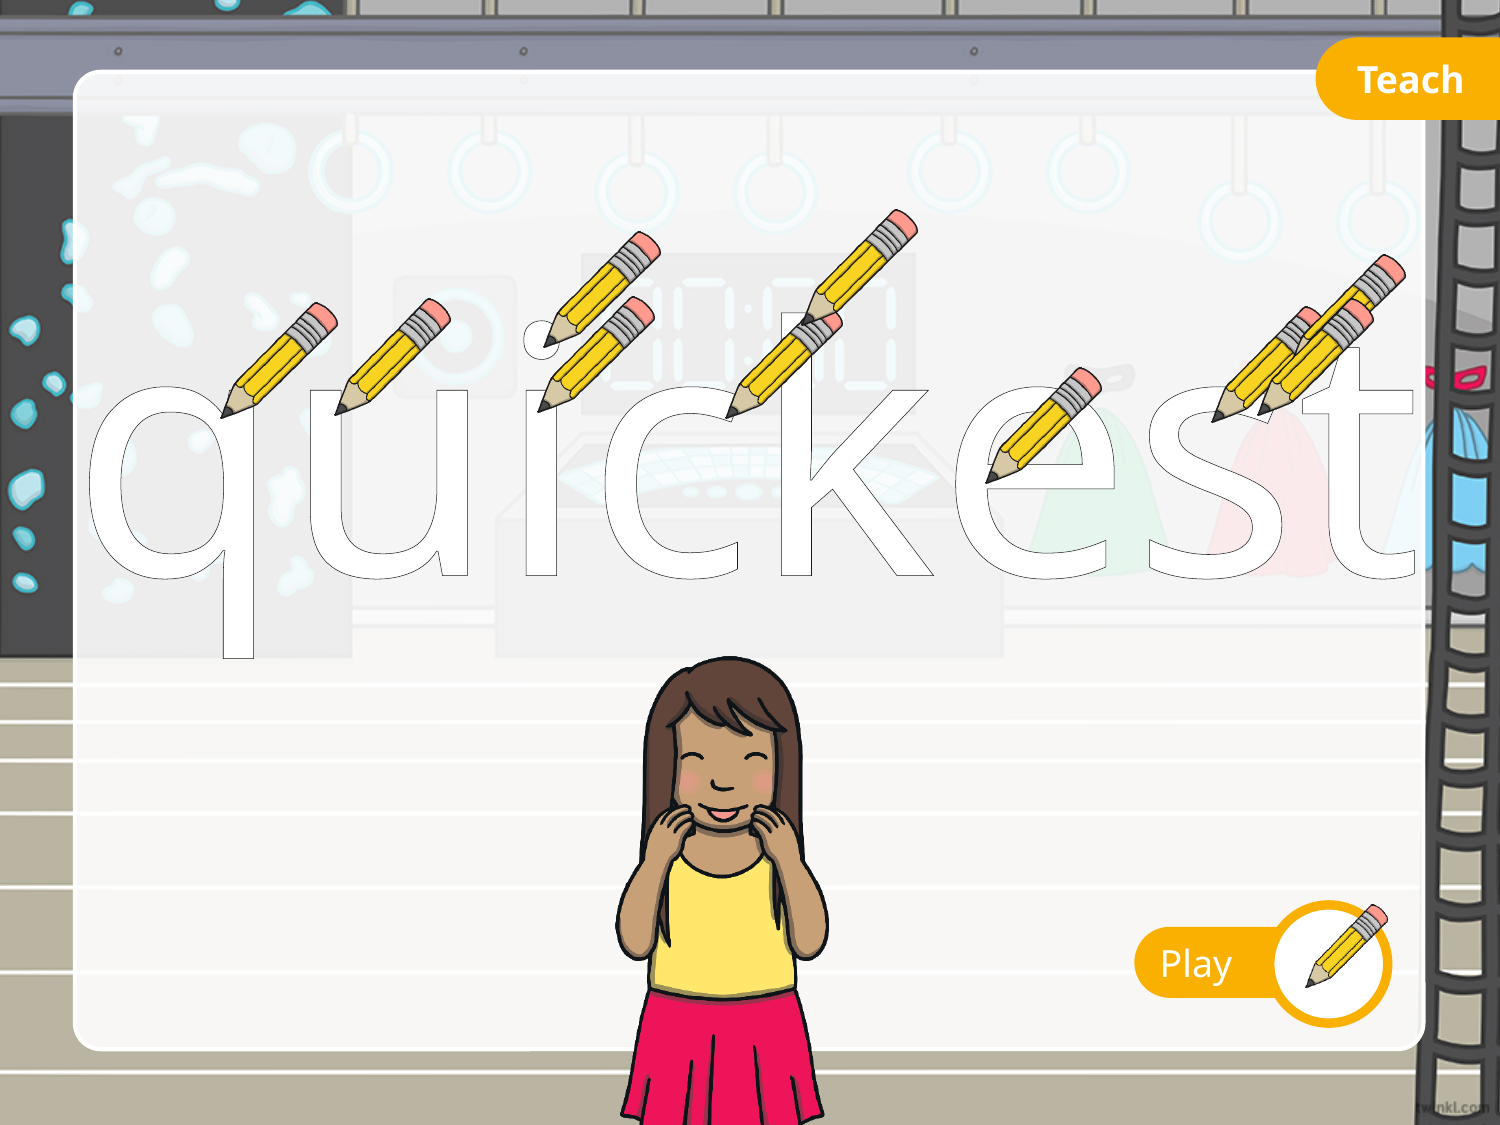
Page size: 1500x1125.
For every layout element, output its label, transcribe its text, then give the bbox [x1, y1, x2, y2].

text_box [1134, 904, 1388, 1024]
picture [725, 209, 918, 419]
picture [537, 231, 661, 413]
picture [1211, 254, 1406, 423]
picture [985, 367, 1102, 484]
picture [0, 0, 1500, 1125]
picture [220, 298, 451, 419]
text_box quickest [55, 222, 1437, 653]
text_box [1315, 37, 1500, 120]
